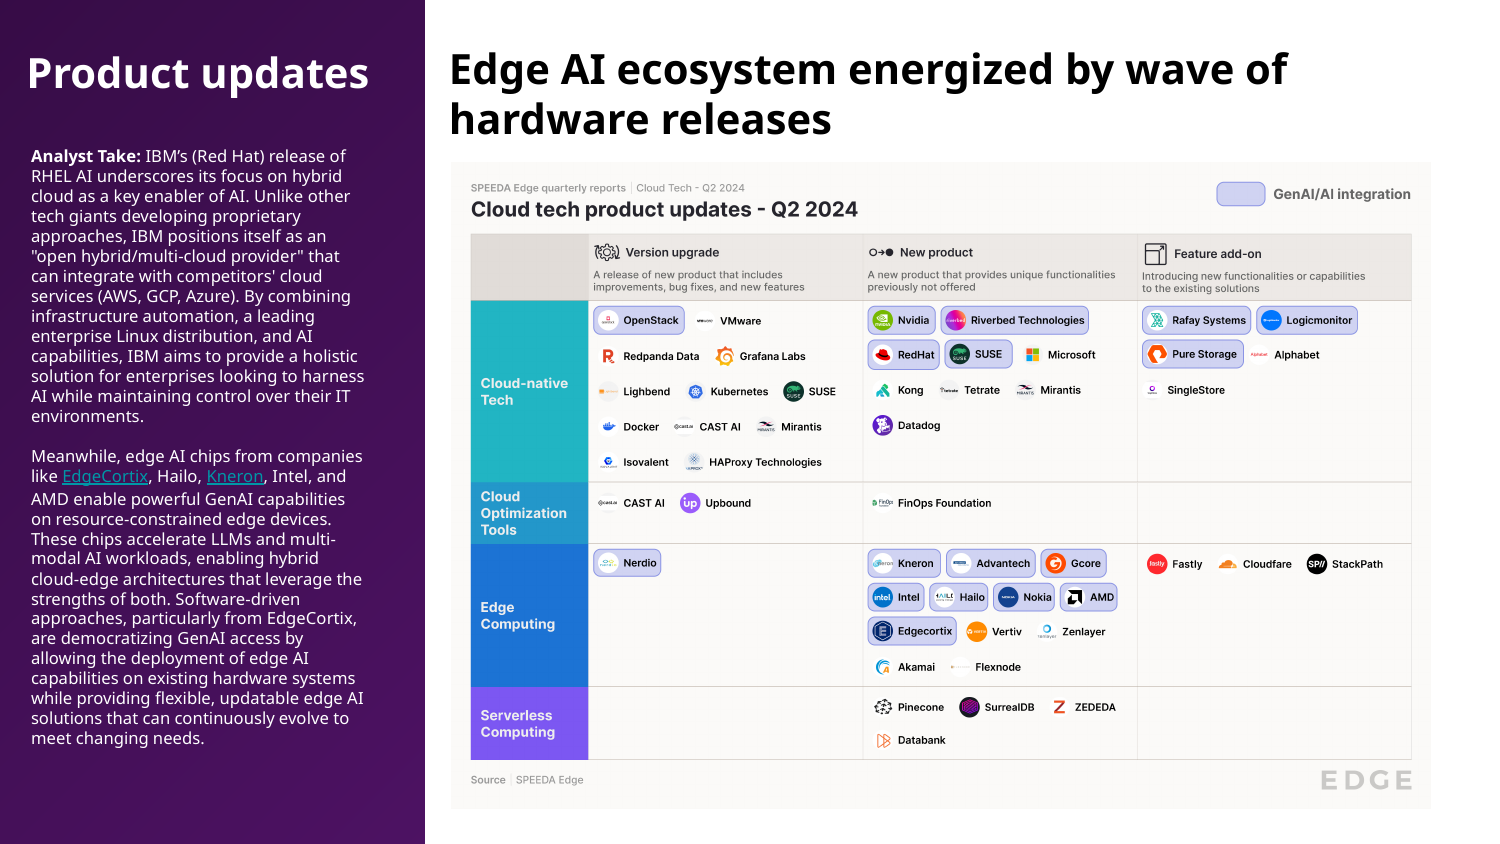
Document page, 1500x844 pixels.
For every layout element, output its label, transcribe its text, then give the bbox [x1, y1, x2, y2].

text_box [0, 0, 425, 844]
text_box Analyst Take: IBM’s (Red Hat) release of RHEL AI underscores its focus on hybrid cloud as a key enabler of AI. Unlike other tech giants developing proprietary approaches, IBM positions itself as an "open hybrid/multi-cloud provider" that can integrate with competitors' cloud services (AWS, GCP, Azure). By combining infrastructure automation, a leading enterprise Linux distribution, and AI capabilities, IBM aims to provide a holistic solution for enterprises looking to harness AI while maintaining control over their IT environments. Meanwhile, edge AI chips from companies like EdgeCortix, Hailo, Kneron, Intel, and AMD enable powerful GenAI capabilities on resource-constrained edge devices. These chips accelerate LLMs and multi-modal AI workloads, enabling hybrid cloud-edge architectures that leverage the strengths of both. Software-driven approaches, particularly from EdgeCortix, are democratizing GenAI access by allowing the deployment of edge AI capabilities on existing hardware systems while providing flexible, updatable edge AI solutions that can continuously evolve to meet changing needs. [0, 138, 396, 776]
text_box Edge AI ecosystem energized by wave of hardware releases [433, 27, 1431, 122]
text_box Product updates [11, 31, 396, 118]
picture [451, 162, 1431, 809]
